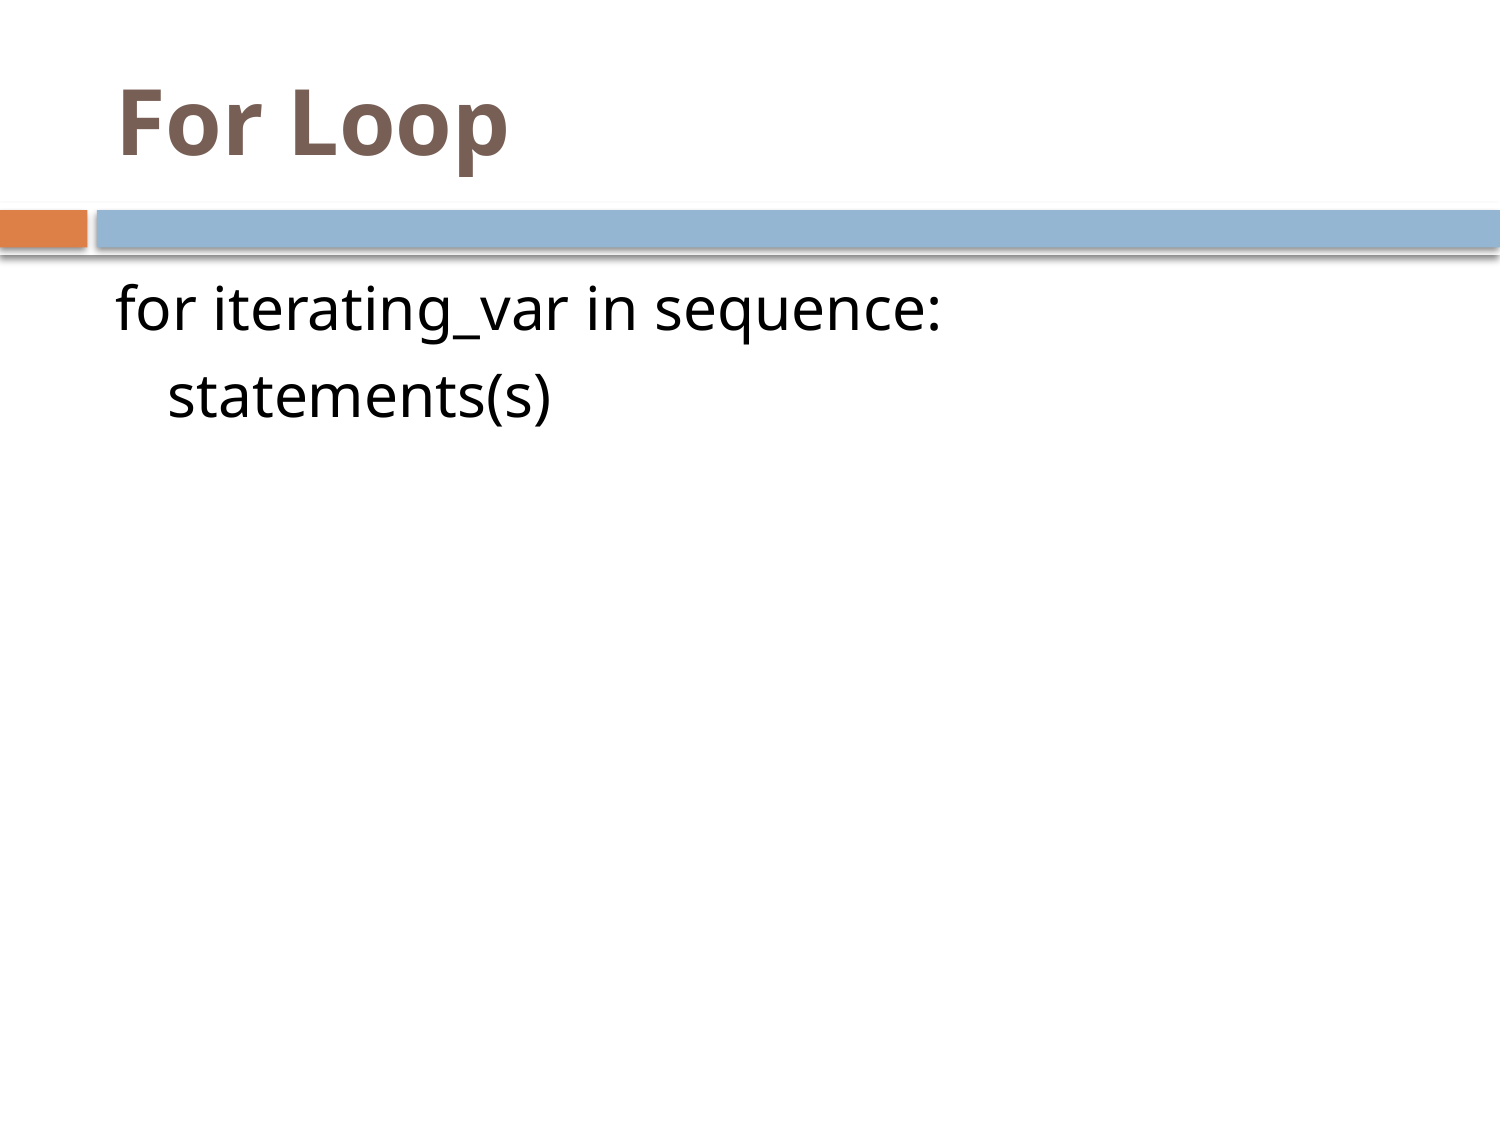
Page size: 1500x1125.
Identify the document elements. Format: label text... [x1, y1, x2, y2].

list for iterating_var in sequence: statements(s) [100, 262, 1438, 1000]
title For Loop [100, 37, 1438, 200]
